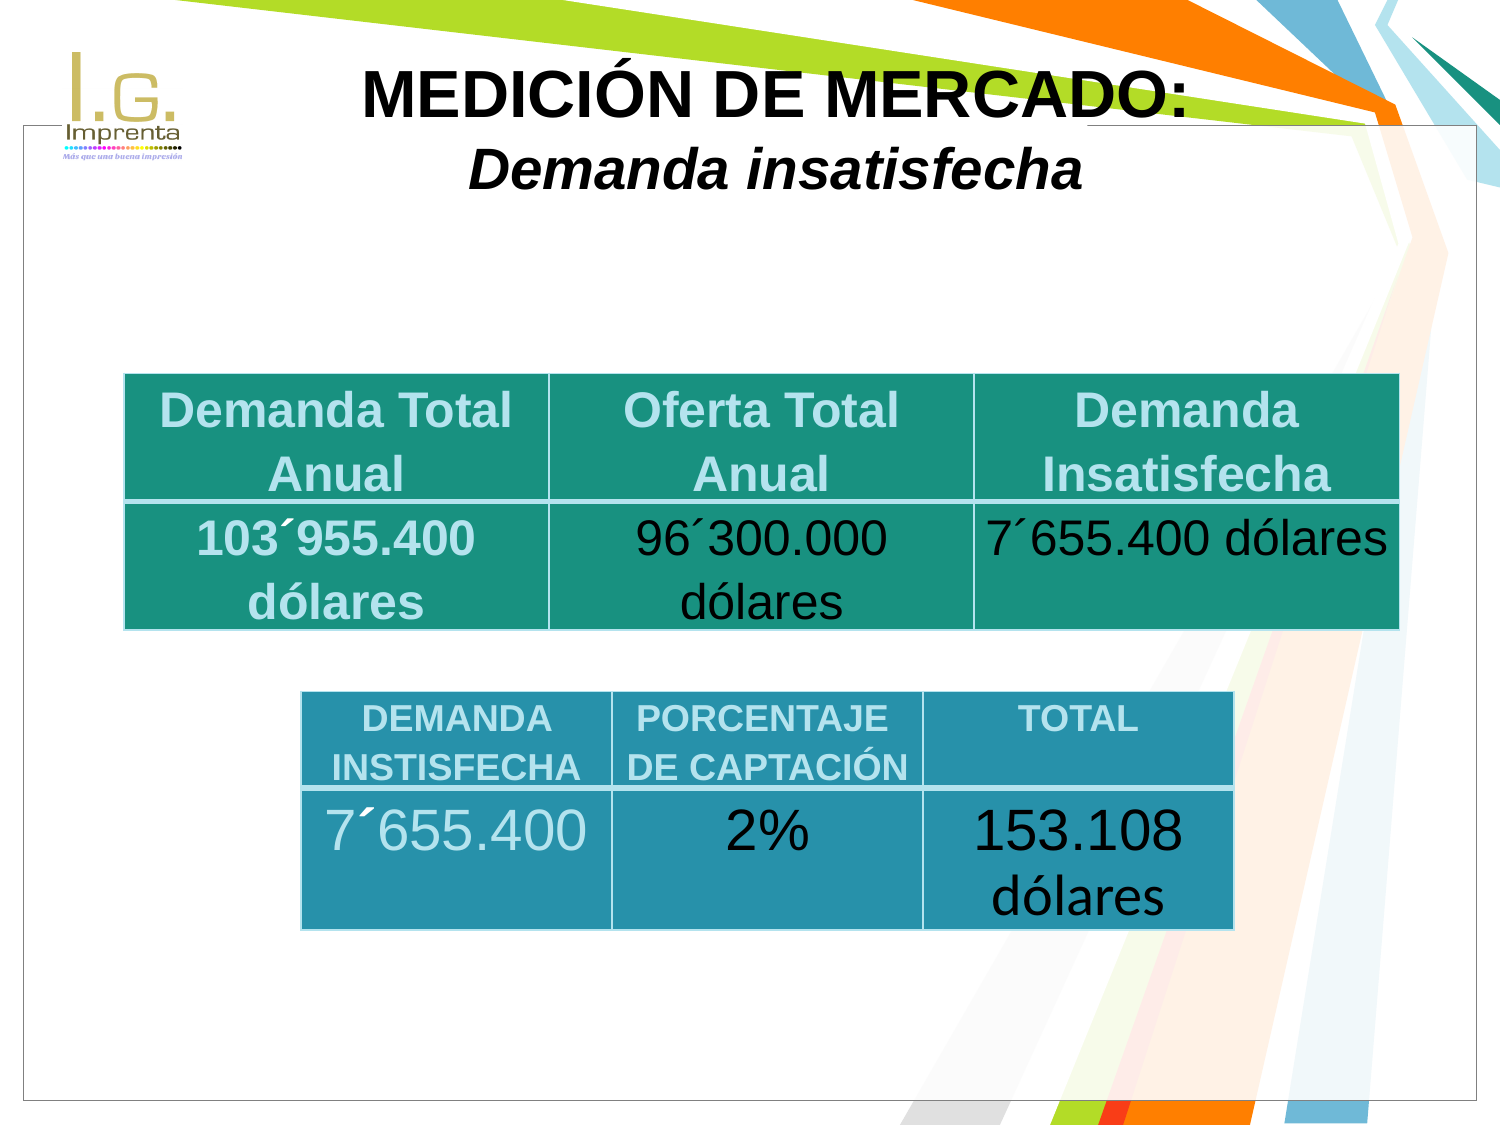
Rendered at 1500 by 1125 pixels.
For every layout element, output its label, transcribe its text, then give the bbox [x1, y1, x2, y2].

table_header Oferta Total Anual [550, 374, 973, 499]
table_cell 2% [613, 791, 922, 929]
table_header Demanda Total Anual [125, 374, 548, 499]
title MEDICIÓN DE MERCADO: Demanda insatisfecha [259, 32, 1294, 220]
table_header Demanda Insatisfecha [975, 374, 1399, 499]
table_header DEMANDA INSTISFECHA [302, 692, 611, 785]
table_header TOTAL [924, 692, 1233, 785]
table_header PORCENTAJE DE CAPTACIÓN [613, 692, 922, 785]
table_cell 96´300.000 dólares [550, 504, 973, 629]
table_cell 103´955.400 dólares [125, 504, 548, 629]
picture [62, 52, 184, 162]
table_cell 153.108 dólares [924, 791, 1233, 929]
table_cell 7´655.400 [302, 791, 611, 929]
table_cell 7´655.400 dólares [975, 504, 1399, 629]
